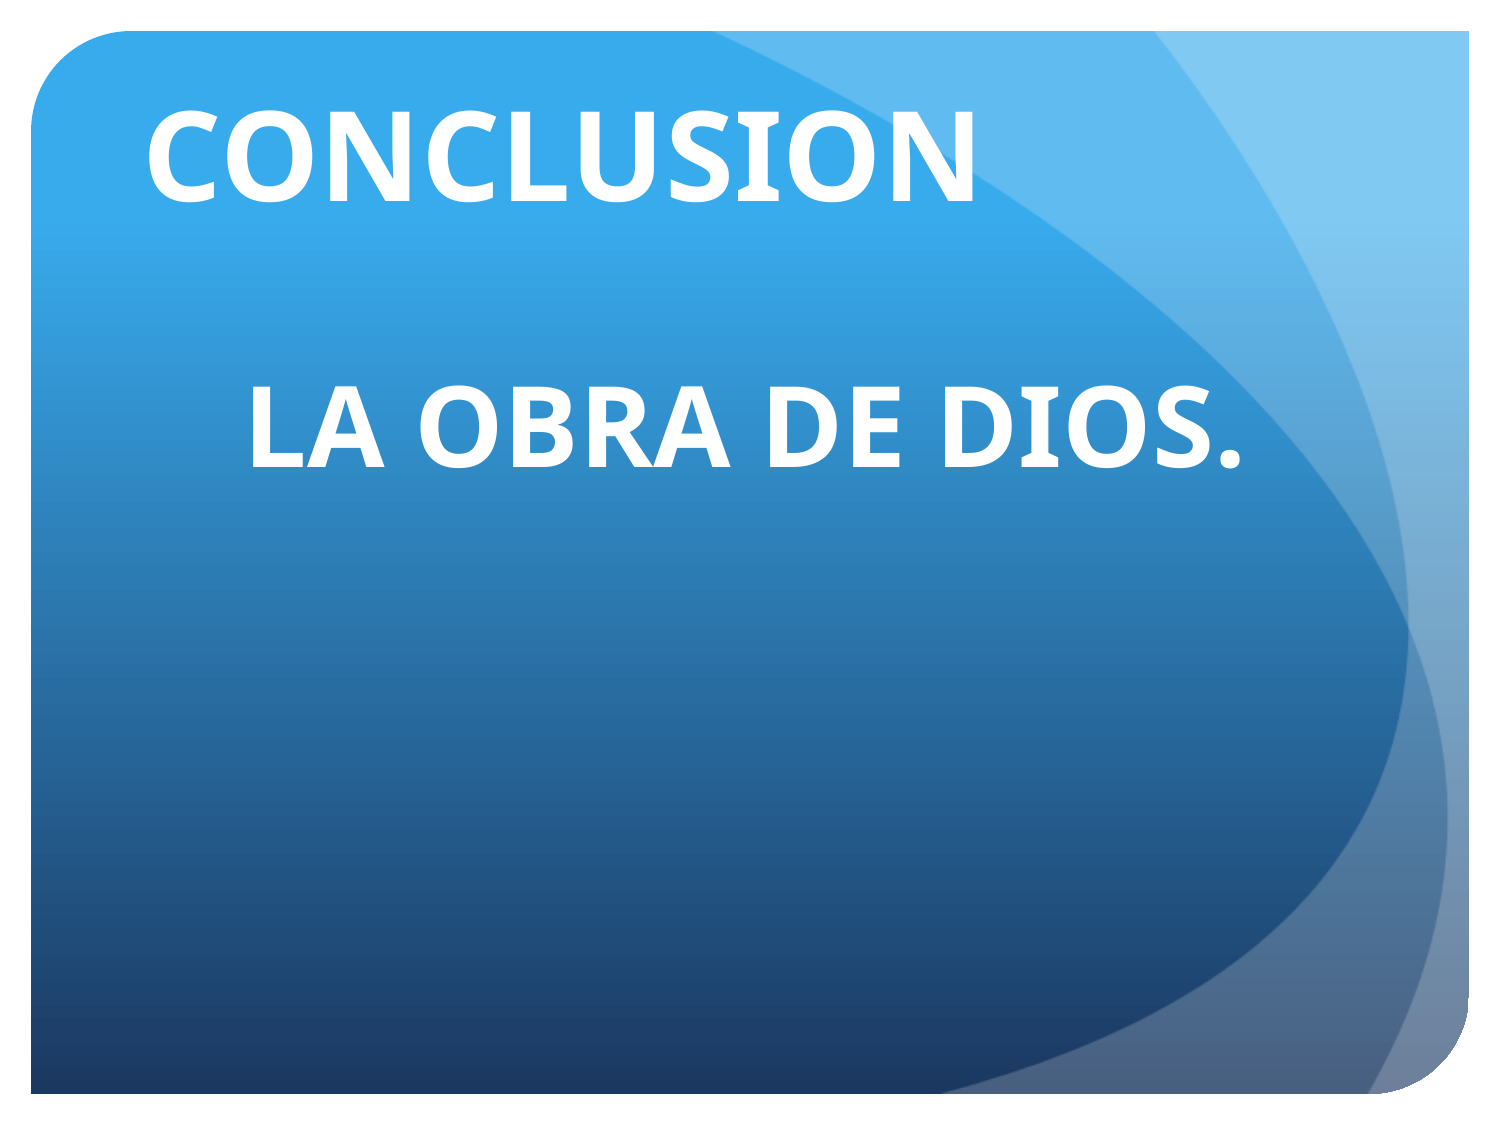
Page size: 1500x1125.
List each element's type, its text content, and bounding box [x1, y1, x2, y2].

title CONCLUSION [127, 62, 1372, 234]
list LA OBRA DE DIOS. [70, 347, 1421, 1090]
picture [24, 30, 1473, 1094]
